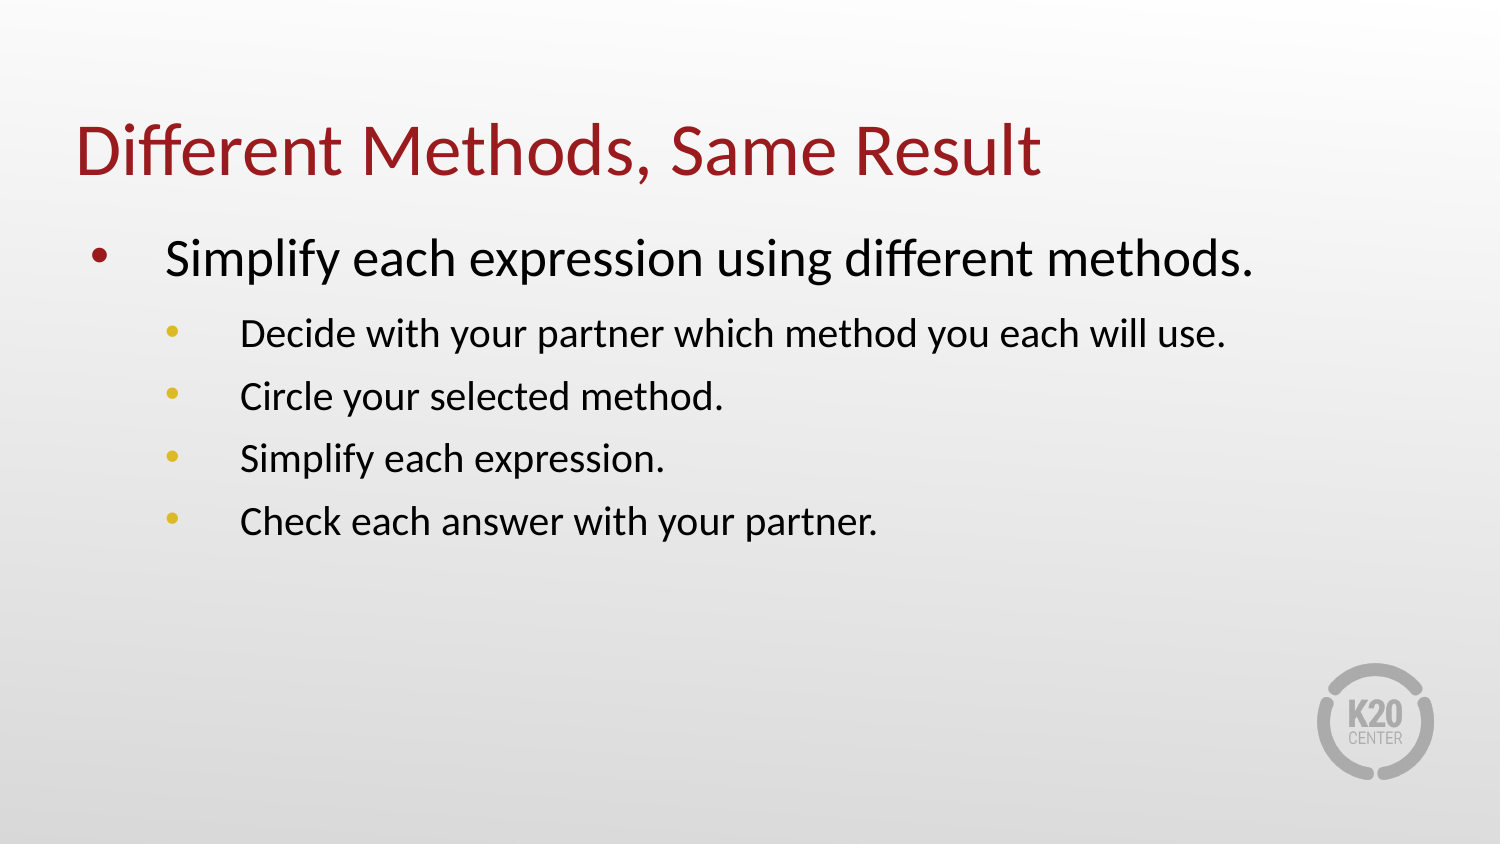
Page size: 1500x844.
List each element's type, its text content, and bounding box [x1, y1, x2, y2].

list Simplify each expression using different methods. Decide with your partner which method you each will use. Circle your selected method. Simplify each expression. Check each answer with your partner. [75, 214, 1425, 779]
title Different Methods, Same Result [75, 50, 1425, 191]
picture [1300, 646, 1451, 797]
